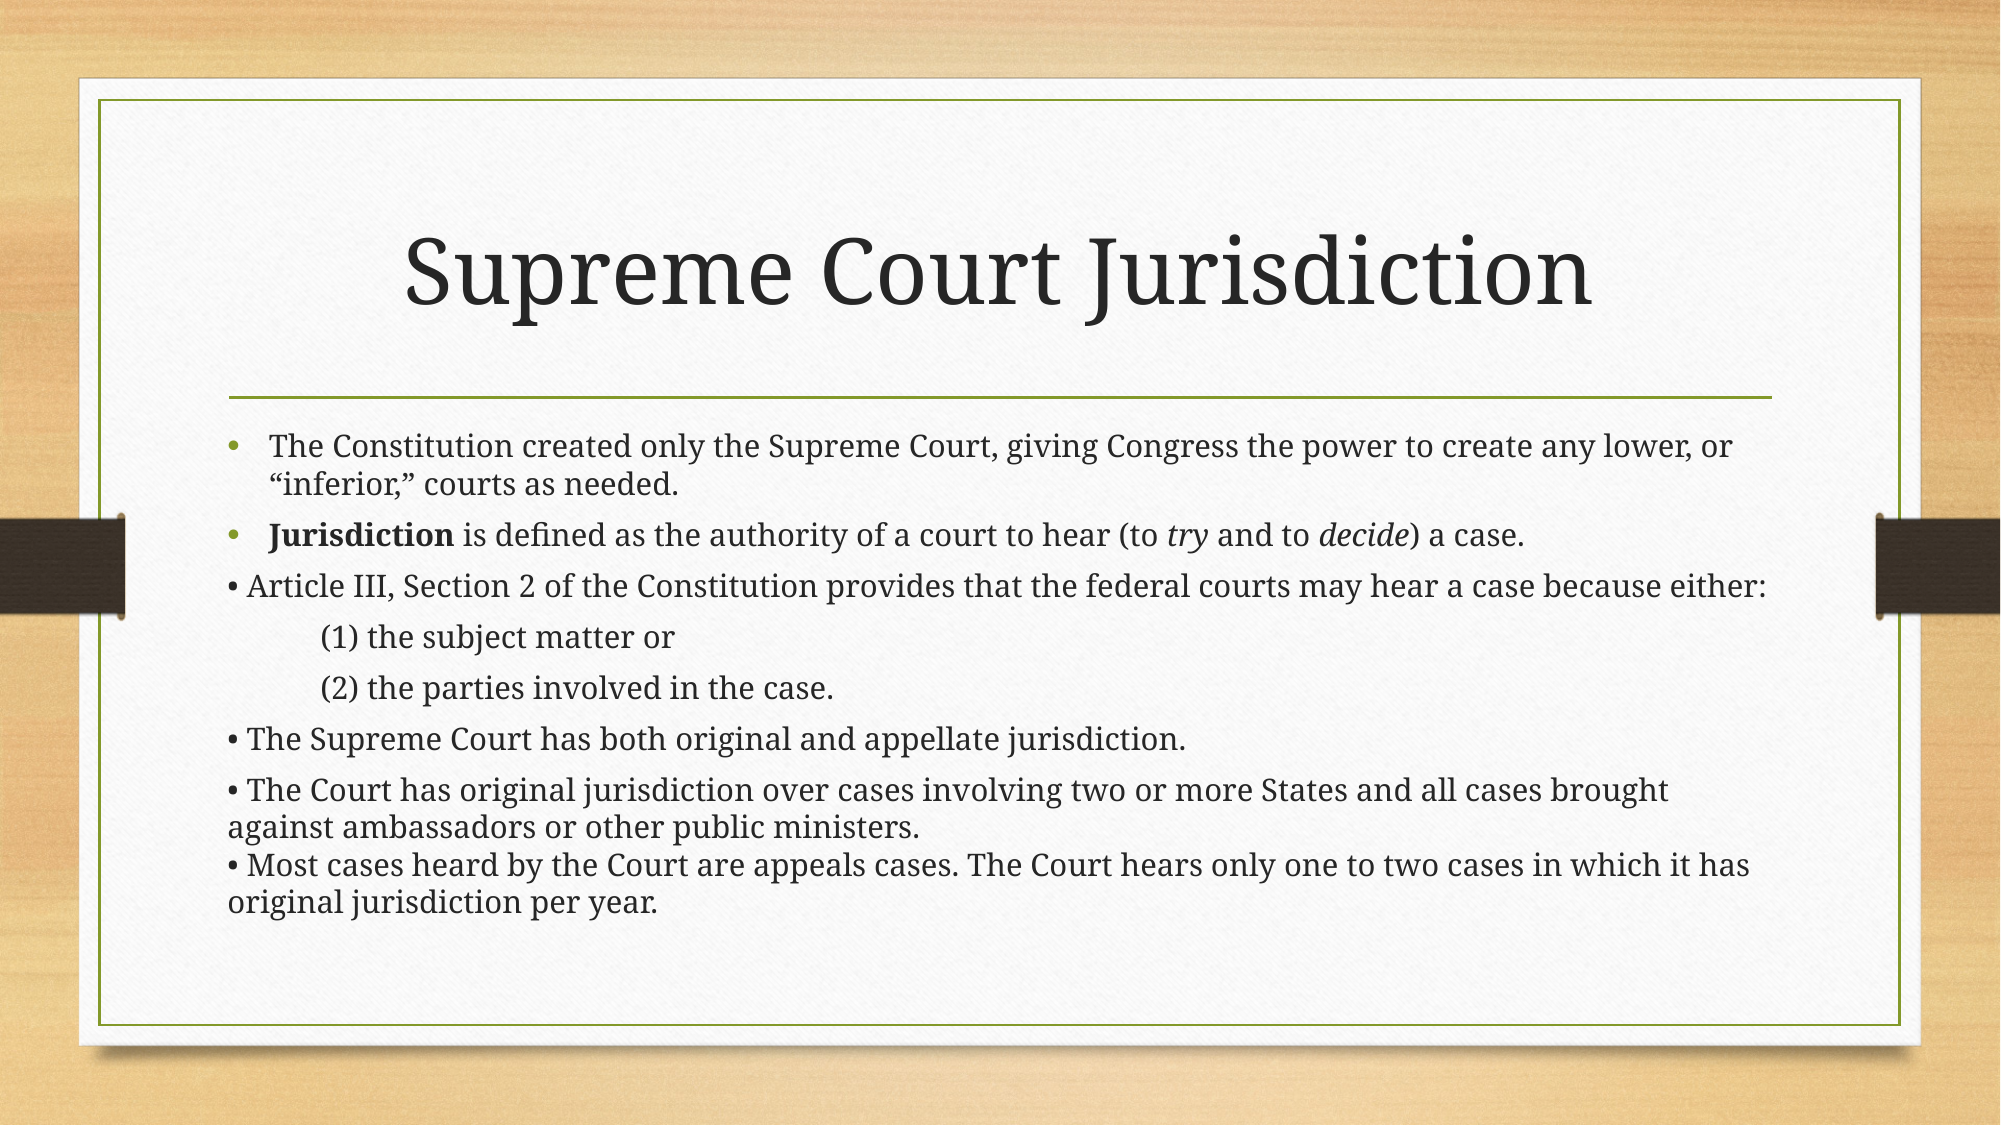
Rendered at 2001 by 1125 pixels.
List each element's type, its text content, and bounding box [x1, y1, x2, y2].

title Supreme Court Jurisdiction [212, 161, 1788, 375]
list The Constitution created only the Supreme Court, giving Congress the power to create any lower, or “inferior,” courts as needed. Jurisdiction is defined as the authority of a court to hear (to try and to decide) a case. • Article III, Section 2 of the Constitution provides that the federal courts may hear a case because either: (1) the subject matter or (2) the parties involved in the case. • The Supreme Court has both original and appellate jurisdiction. • The Court has original jurisdiction over cases involving two or more States and all cases brought against ambassadors or other public ministers. • Most cases heard by the Court are appeals cases. The Court hears only one to two cases in which it has original jurisdiction per year. [212, 419, 1788, 964]
picture [0, 0, 2001, 1125]
